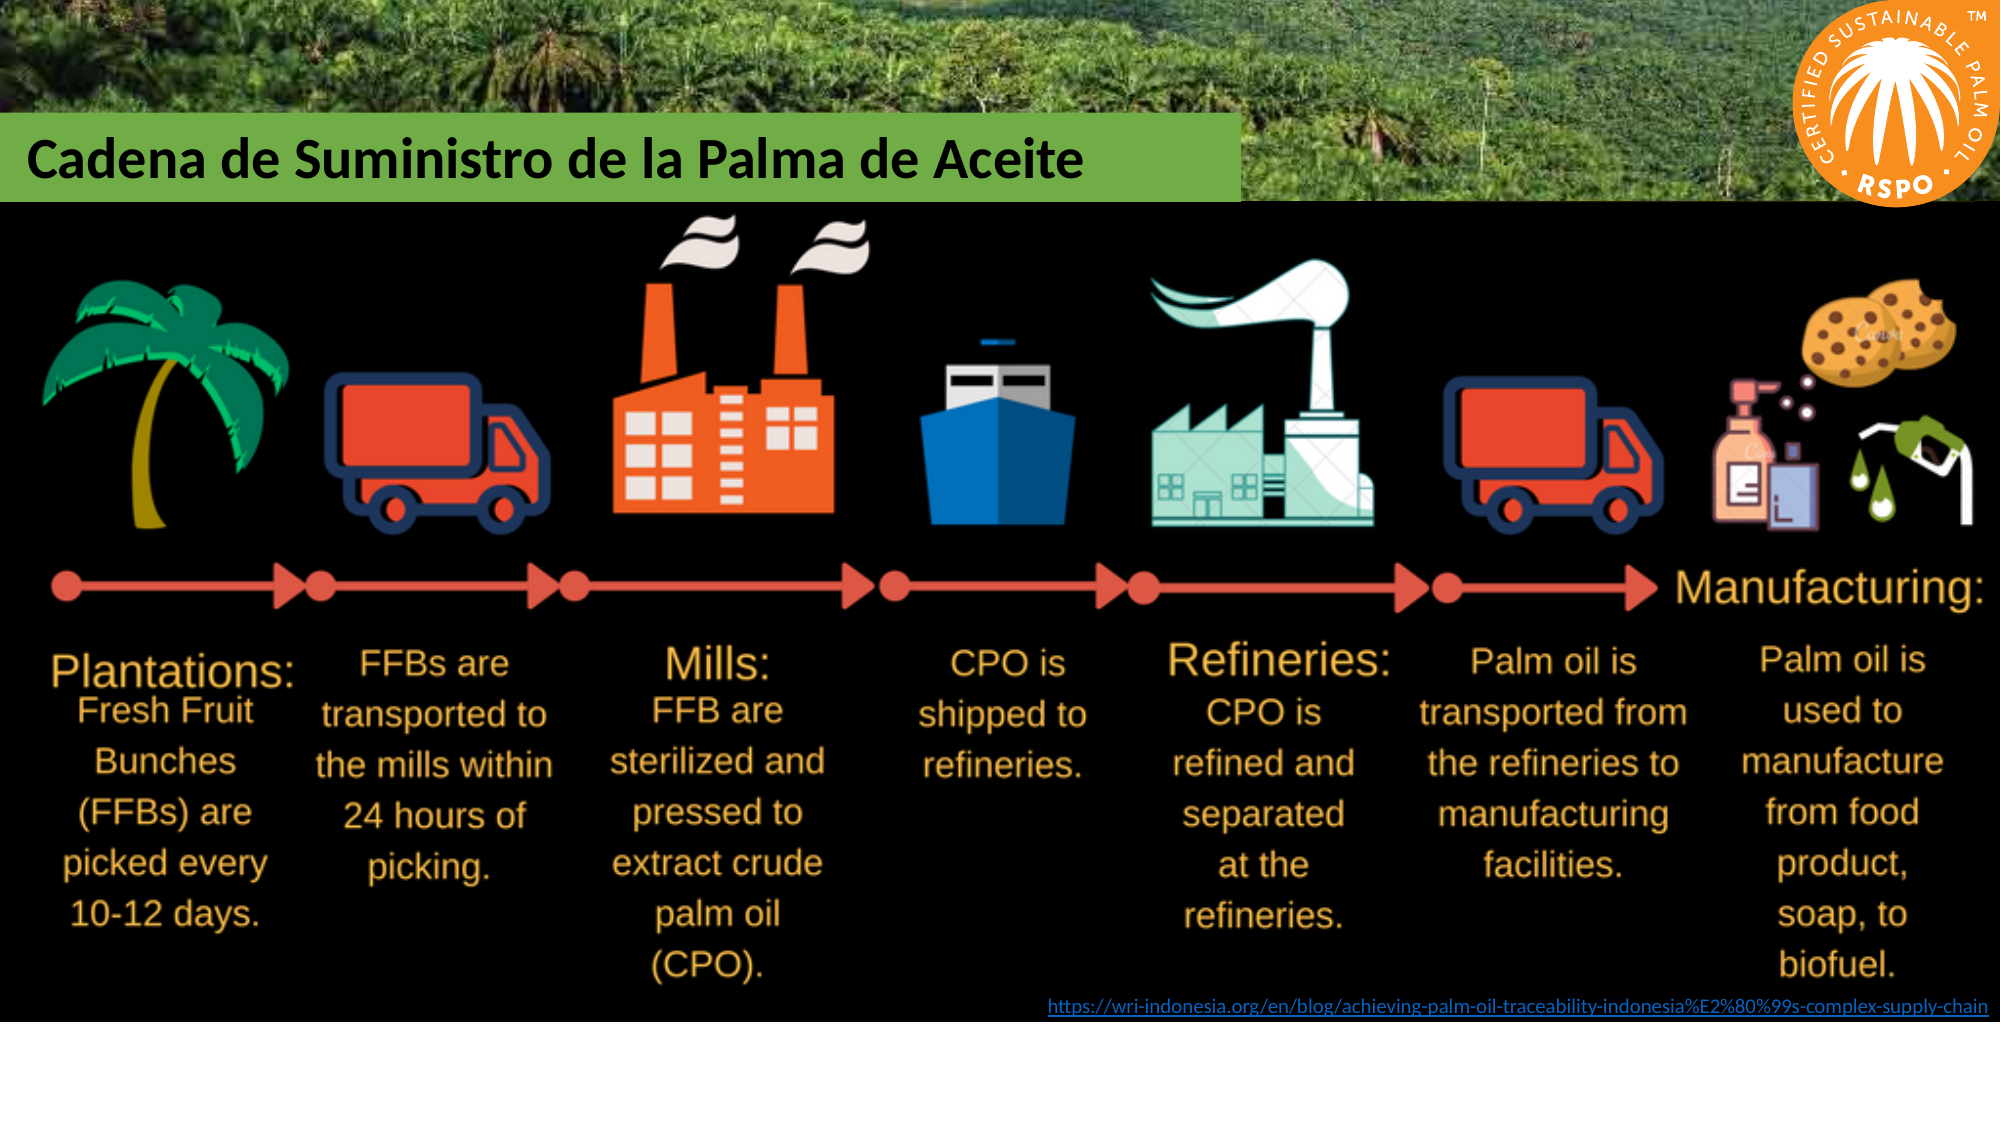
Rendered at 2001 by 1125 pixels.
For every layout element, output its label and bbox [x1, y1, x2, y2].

picture [0, 0, 2000, 1125]
text_box [1792, 0, 2000, 208]
